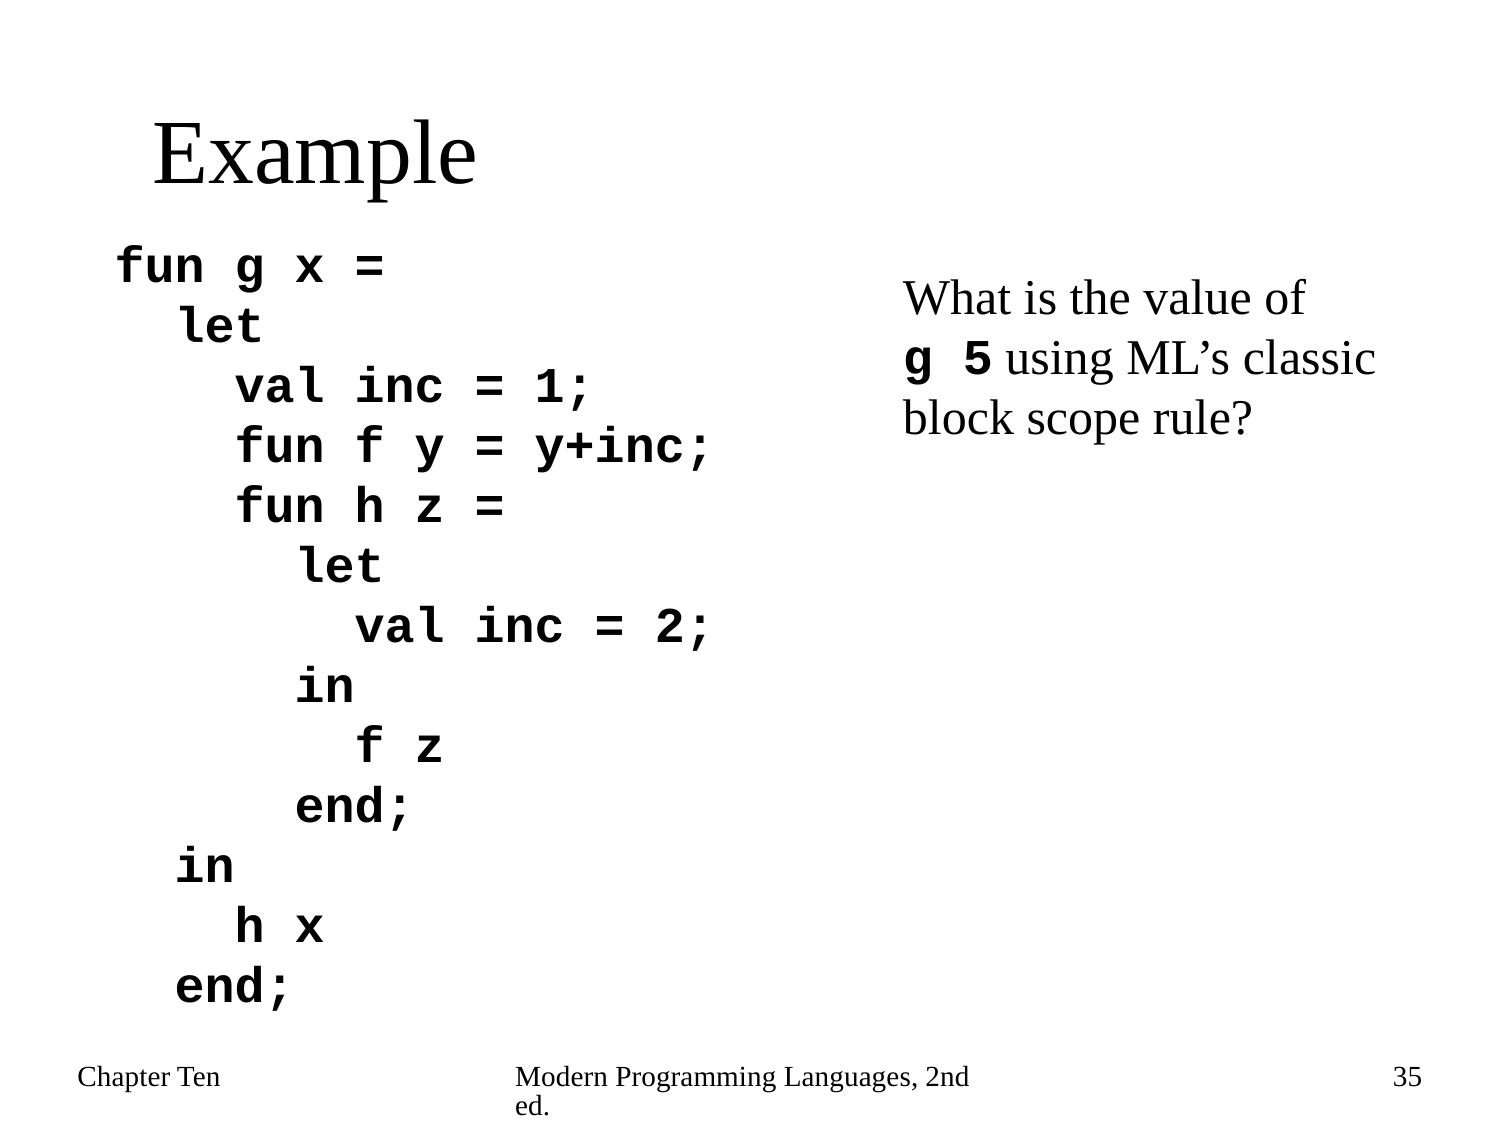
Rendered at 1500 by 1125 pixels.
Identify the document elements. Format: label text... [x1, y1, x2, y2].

title Example [137, 56, 1413, 238]
text_box What is the value of g 5 using ML’s classic block scope rule? [888, 256, 1392, 452]
slide_number 35 [1124, 1036, 1438, 1113]
text_box fun g x = let val inc = 1; fun f y = y+inc; fun h z = let val inc = 2; in f z end; in h x end; [99, 224, 763, 1020]
footer Modern Programming Languages, 2nd ed. [499, 1036, 1001, 1113]
slide_number Chapter Ten [62, 1036, 401, 1113]
